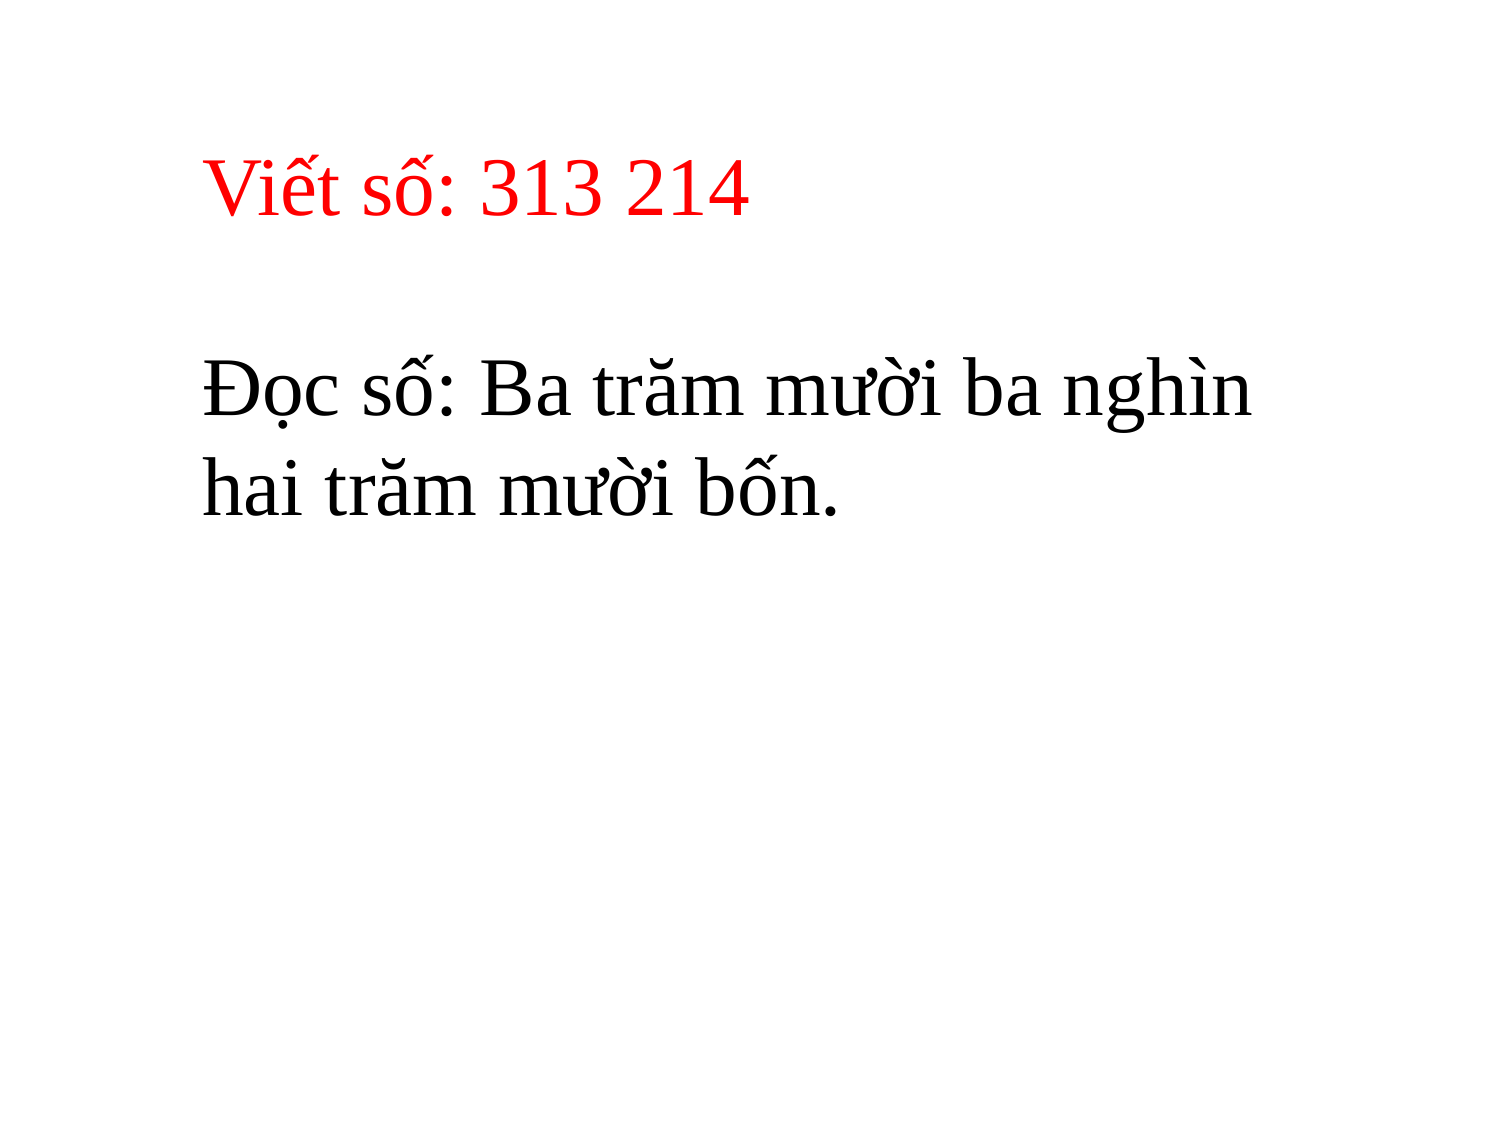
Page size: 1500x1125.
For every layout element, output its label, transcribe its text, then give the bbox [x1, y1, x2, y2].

text_box Viết số: 313 214 Đọc số: Ba trăm mười ba nghìn hai trăm mười bốn. [187, 124, 1300, 540]
